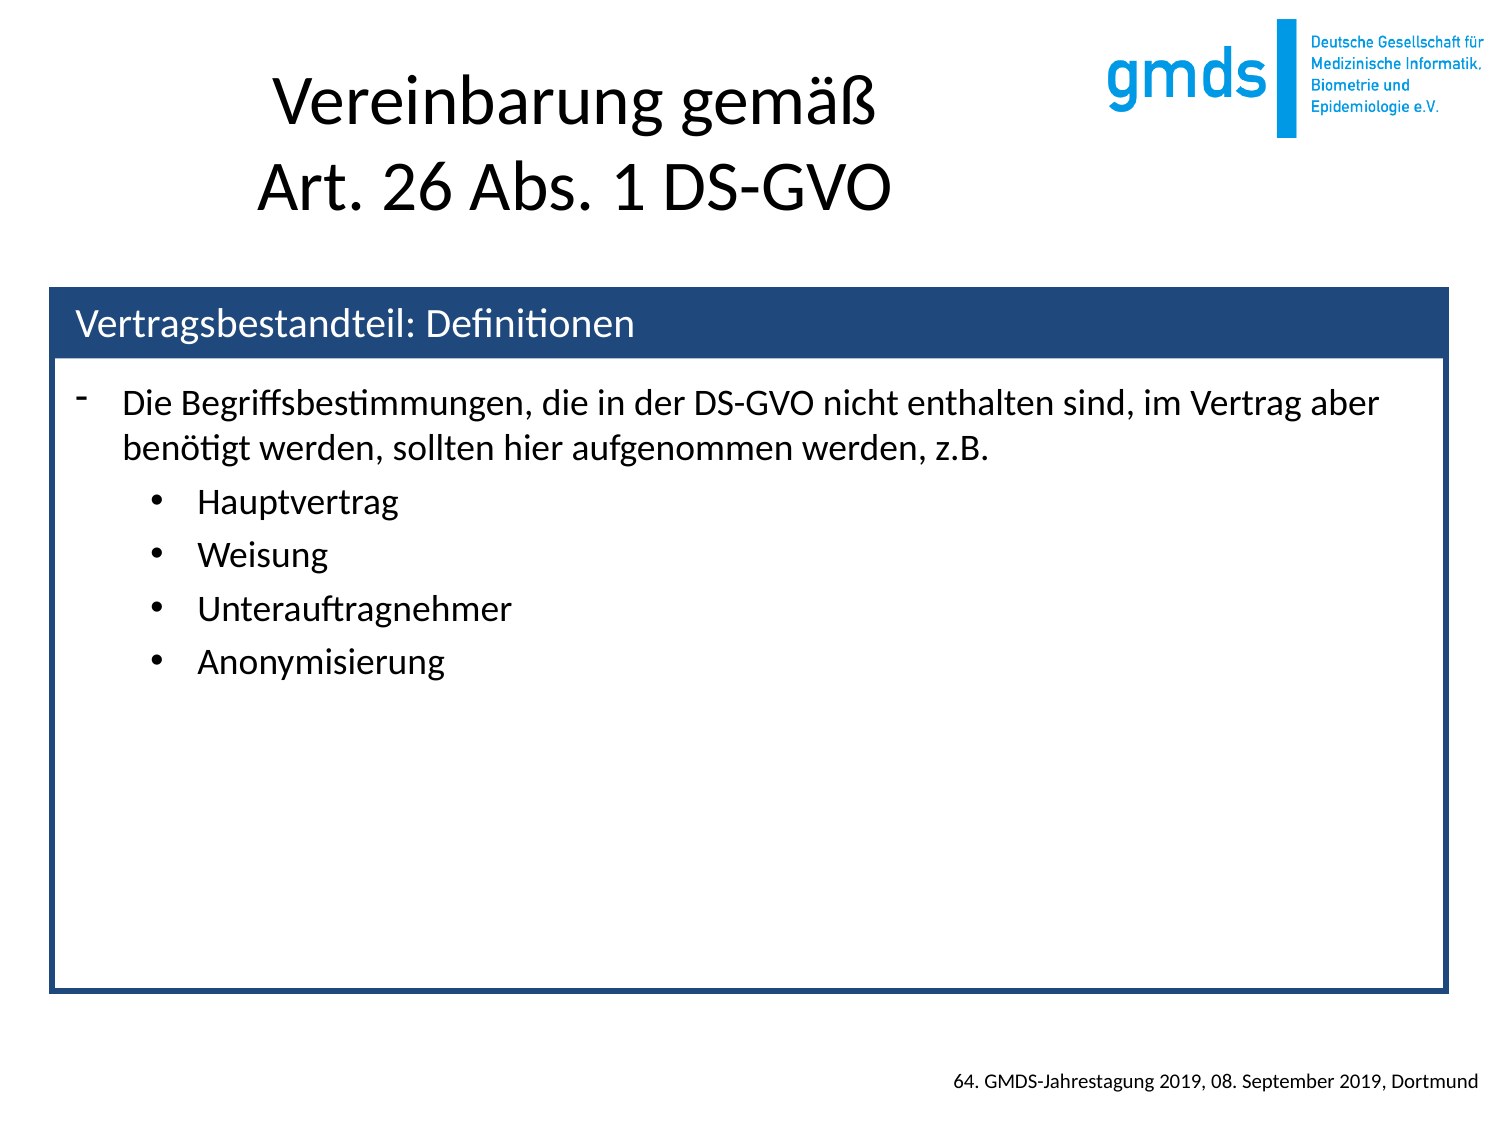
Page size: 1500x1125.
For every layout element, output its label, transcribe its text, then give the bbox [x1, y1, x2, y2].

text_box Vertragsbestandteil: Definitionen [51, 289, 1447, 359]
picture [1297, 19, 1484, 138]
text_box 64. GMDS-Jahrestagung 2019, 08. September 2019, Dortmund [670, 1063, 1494, 1106]
text_box Die Begriffsbestimmungen, die in der DS-GVO nicht enthalten sind, im Vertrag aber benötigt werden, sollten hier aufgenommen werden, z.B. Hauptvertrag Weisung Unterauftragnehmer Anonymisierung [51, 359, 1447, 992]
picture [1116, 68, 1129, 89]
title Vereinbarung gemäß Art. 26 Abs. 1 DS-GVO [75, 45, 1093, 233]
picture [1108, 19, 1276, 138]
